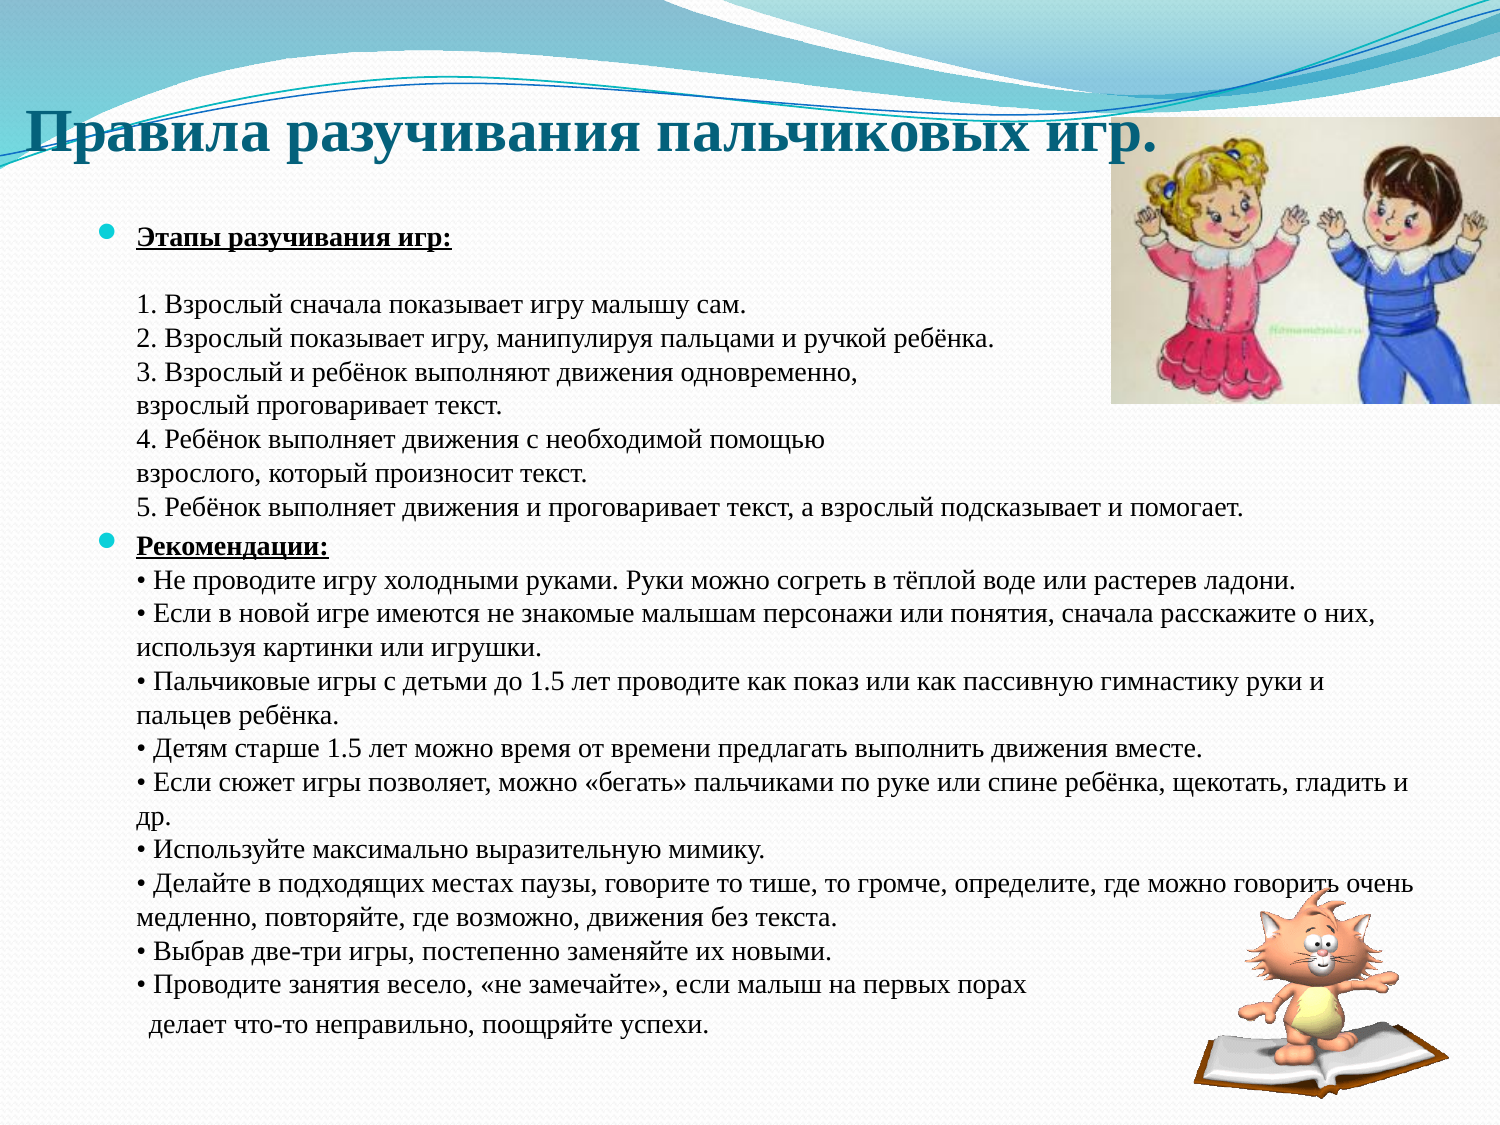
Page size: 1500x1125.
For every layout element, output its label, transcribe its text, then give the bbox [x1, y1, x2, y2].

title Правила разучивания пальчиковых игр. [23, 82, 1161, 164]
picture [1121, 126, 1130, 148]
picture [1183, 863, 1466, 1125]
list Этапы разучивания игр: 1. Взрослый сначала показывает игру малышу сам. 2. Взрослый показывает игру, манипулируя пальцами и ручкой ребёнка. 3. Взрослый и ребёнок выполняют движения одновременно, взрослый проговаривает текст. 4. Ребёнок выполняет движения с необходимой помощью взрослого, который произносит текст. 5. Ребёнок выполняет движения и проговаривает текст, а взрослый подсказывает и помогает. Рекомендации: • Не проводите игру холодными руками. Руки можно согреть в тёплой воде или растерев ладони. • Если в новой игре имеются не знакомые малышам персонажи или понятия, сначала расскажите о них, используя картинки или игрушки. • Пальчиковые игры с детьми до 1.5 лет проводите как показ или как пассивную гимнастику руки и пальцев ребёнка. • Детям старше 1.5 лет можно время от времени предлагать выполнить движения вместе. • Если сюжет игры позволяет, можно «бегать» пальчиками по руке или спине ребёнка, щекотать, гладить и др. • Используйте максимально выразительную мимику. • Делайте в подходящих местах паузы, говорите то тише, то громче, определите, где можно говорить очень медленно, повторяйте, где возможно, движения без текста. • Выбрав две-три игры, постепенно заменяйте их новыми. • Проводите занятия весело, «не замечайте», если малыш на первых порах делает что-то неправильно, поощряйте успехи. [82, 210, 1432, 1050]
picture [1110, 116, 1500, 405]
